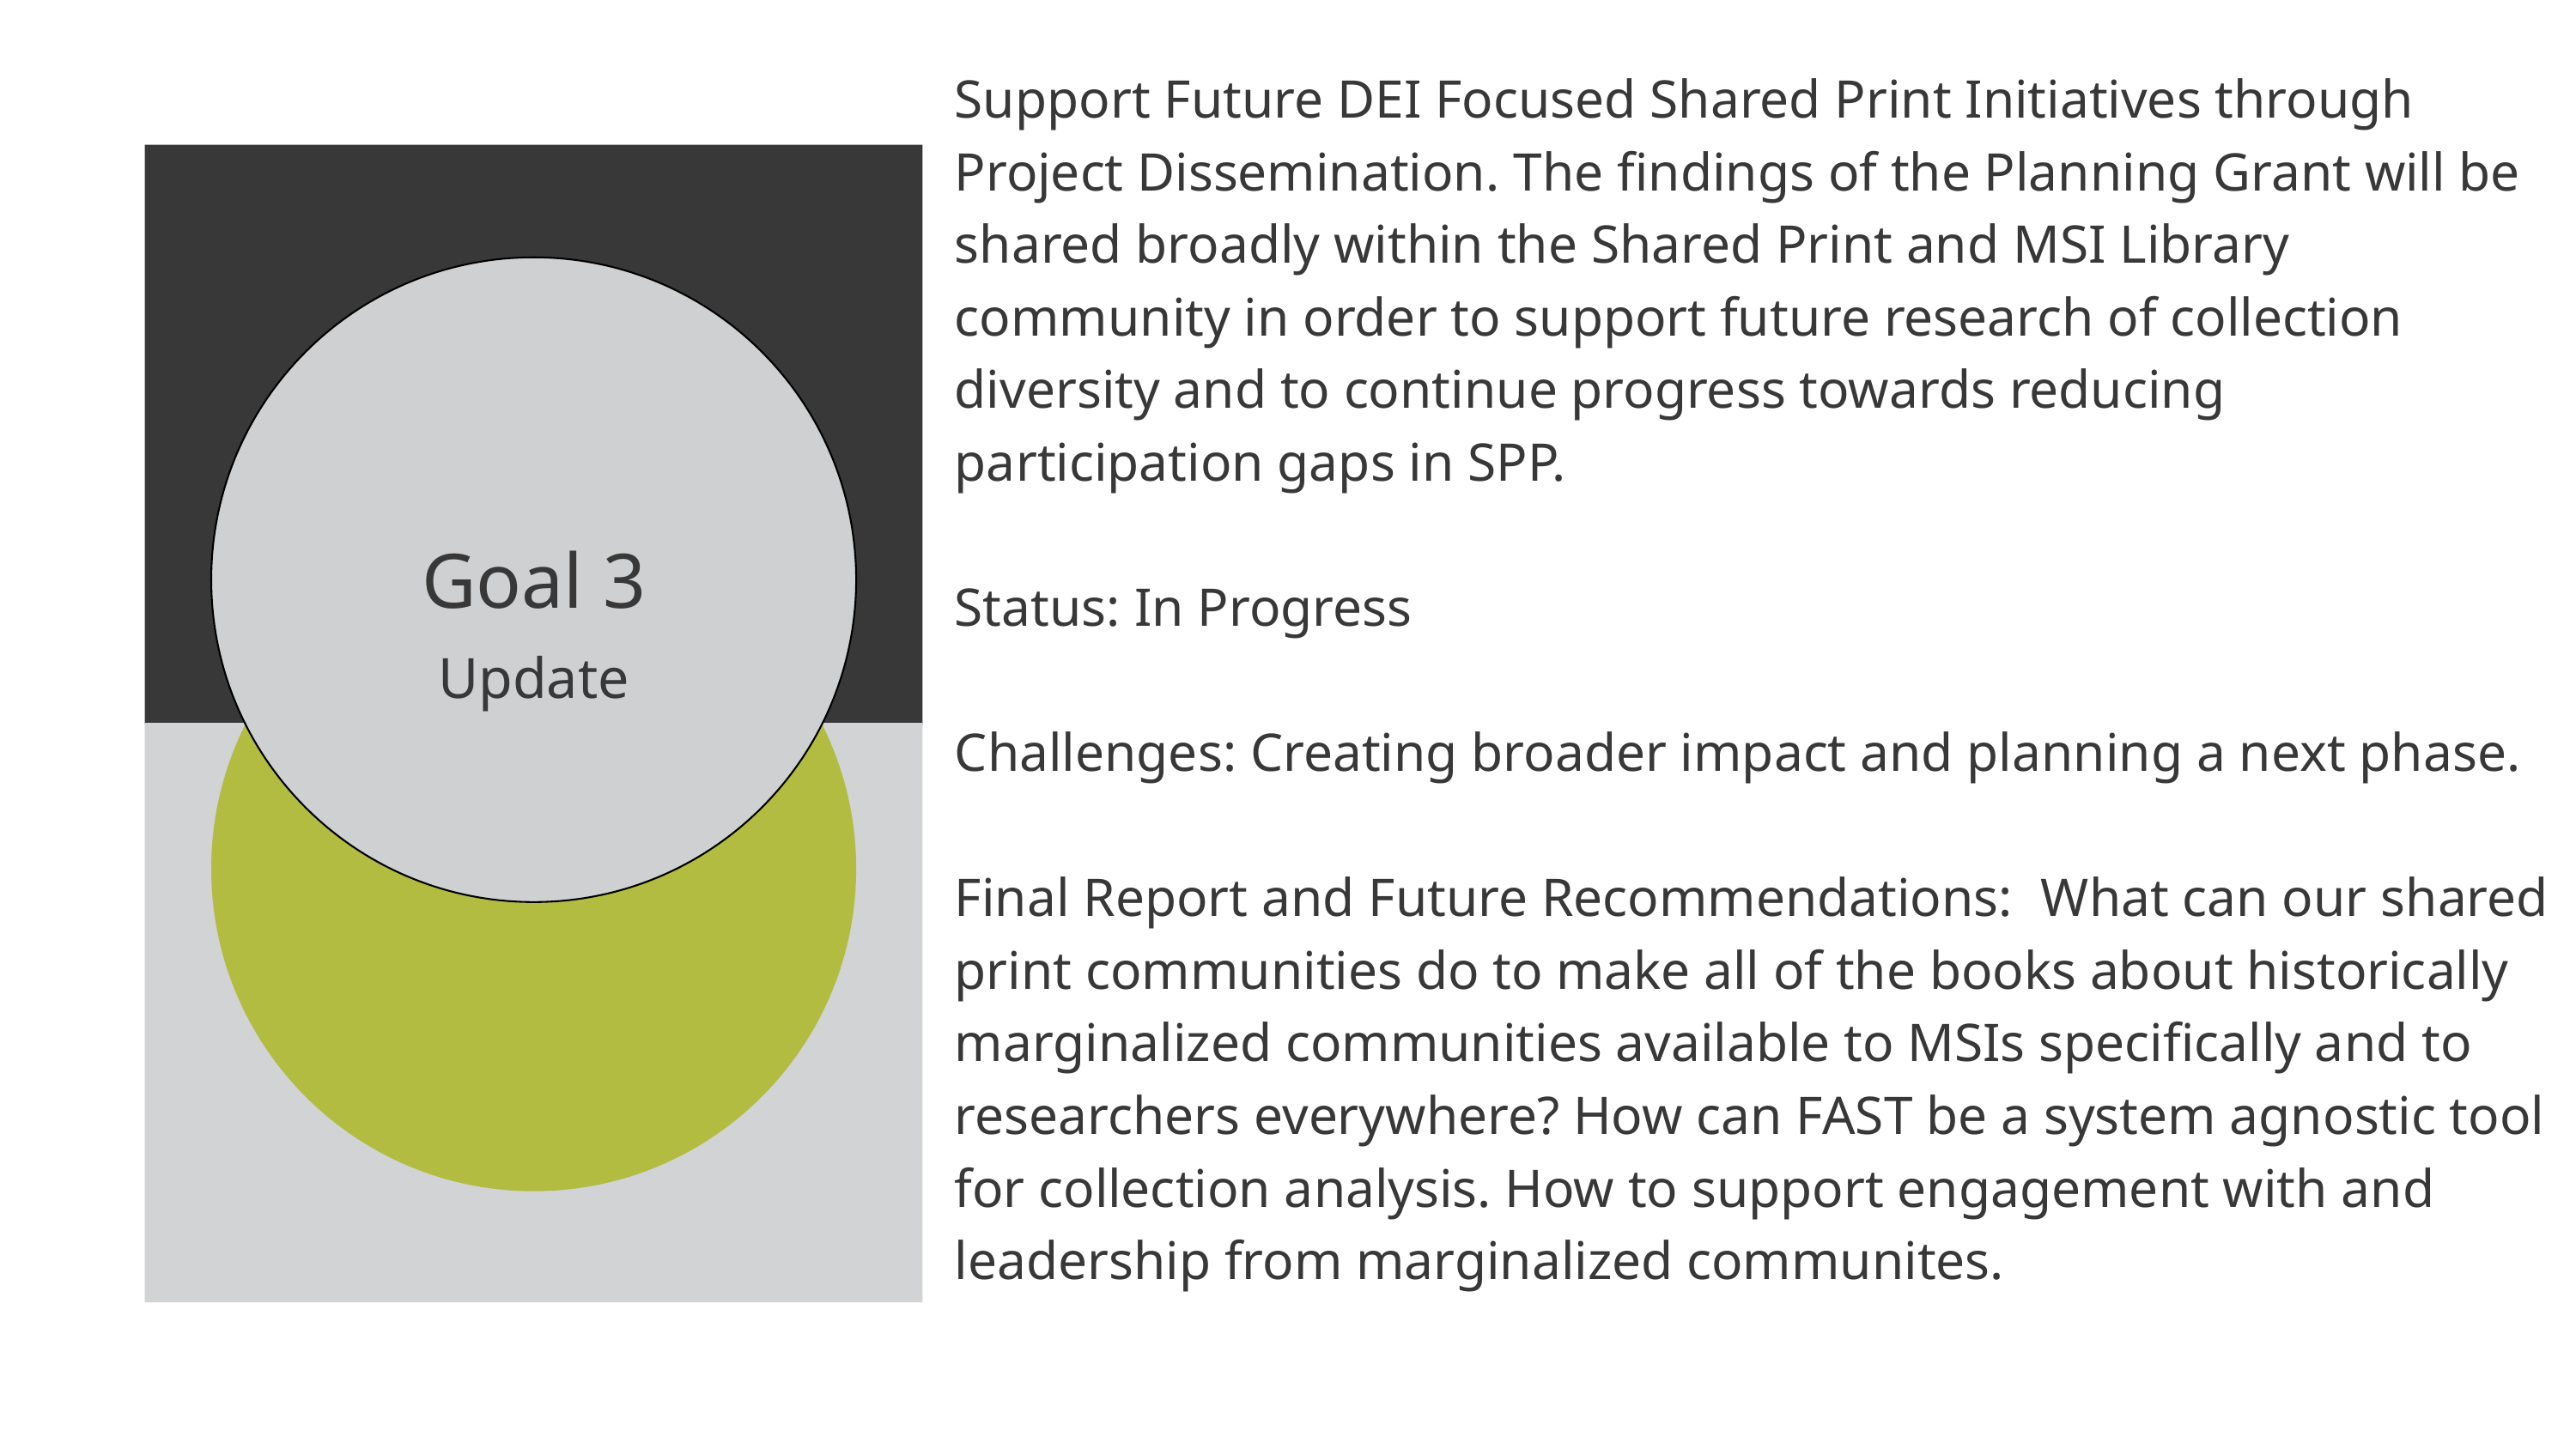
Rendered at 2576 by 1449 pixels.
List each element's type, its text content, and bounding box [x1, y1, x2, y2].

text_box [210, 257, 857, 903]
text_box [144, 144, 923, 723]
text_box [144, 723, 923, 1303]
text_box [210, 908, 857, 1191]
text_box Support Future DEI Focused Shared Print Initiatives through Project Dissemination. The findings of the Planning Grant will be shared broadly within the Shared Print and MSI Library community in order to support future research of collection diversity and to continue progress towards reducing participation gaps in SPP. Status: In Progress Challenges: Creating broader impact and planning a next phase. Final Report and Future Recommendations: What can our shared print communities do to make all of the books about historically marginalized communities available to MSIs specifically and to researchers everywhere? How can FAST be a system agnostic tool for collection analysis. How to support engagement with and leadership from marginalized communites. [954, 56, 2549, 1338]
